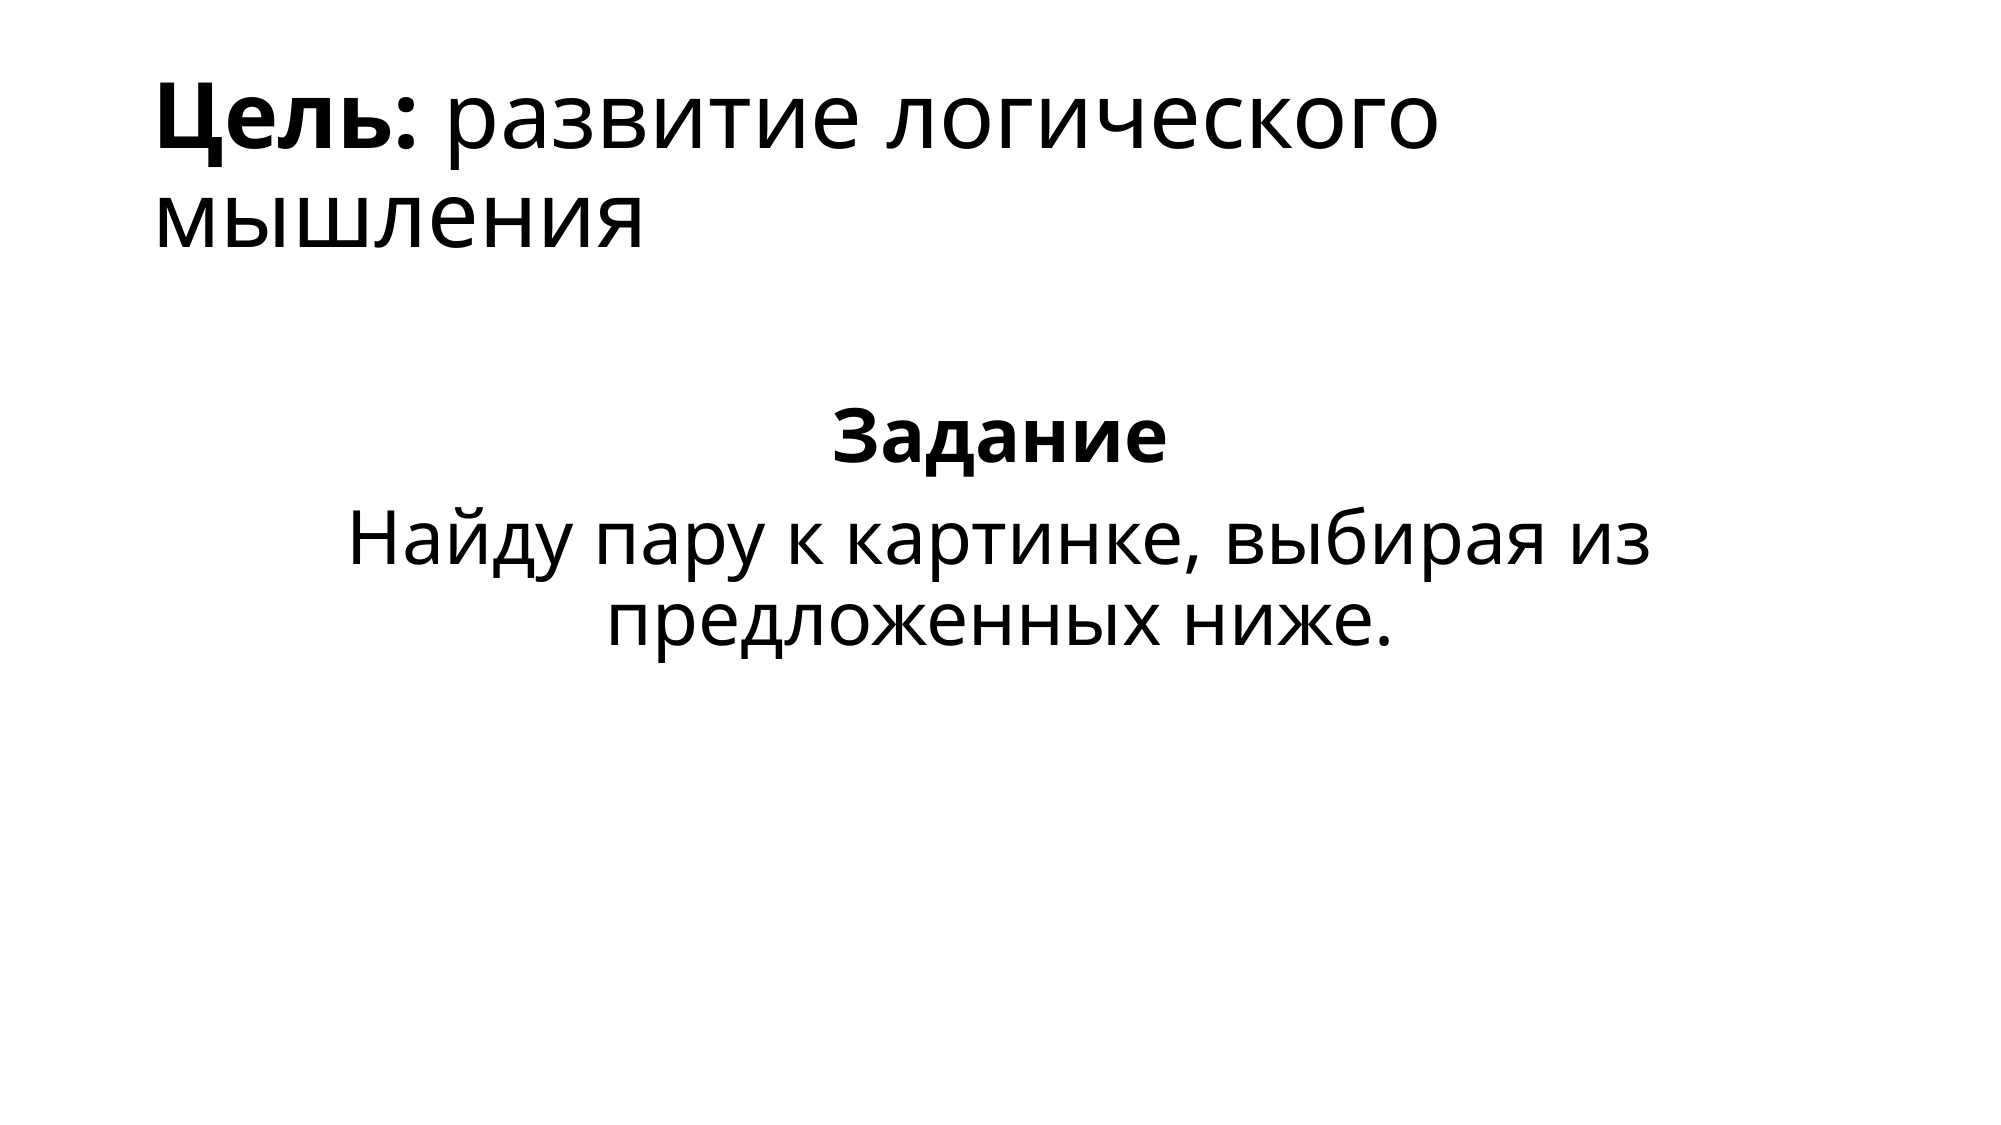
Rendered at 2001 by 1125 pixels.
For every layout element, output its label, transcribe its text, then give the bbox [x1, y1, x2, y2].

list Задание Найду пару к картинке, выбирая из предложенных ниже. [137, 299, 1863, 1014]
title Цель: развитие логического мышления [137, 59, 1863, 278]
